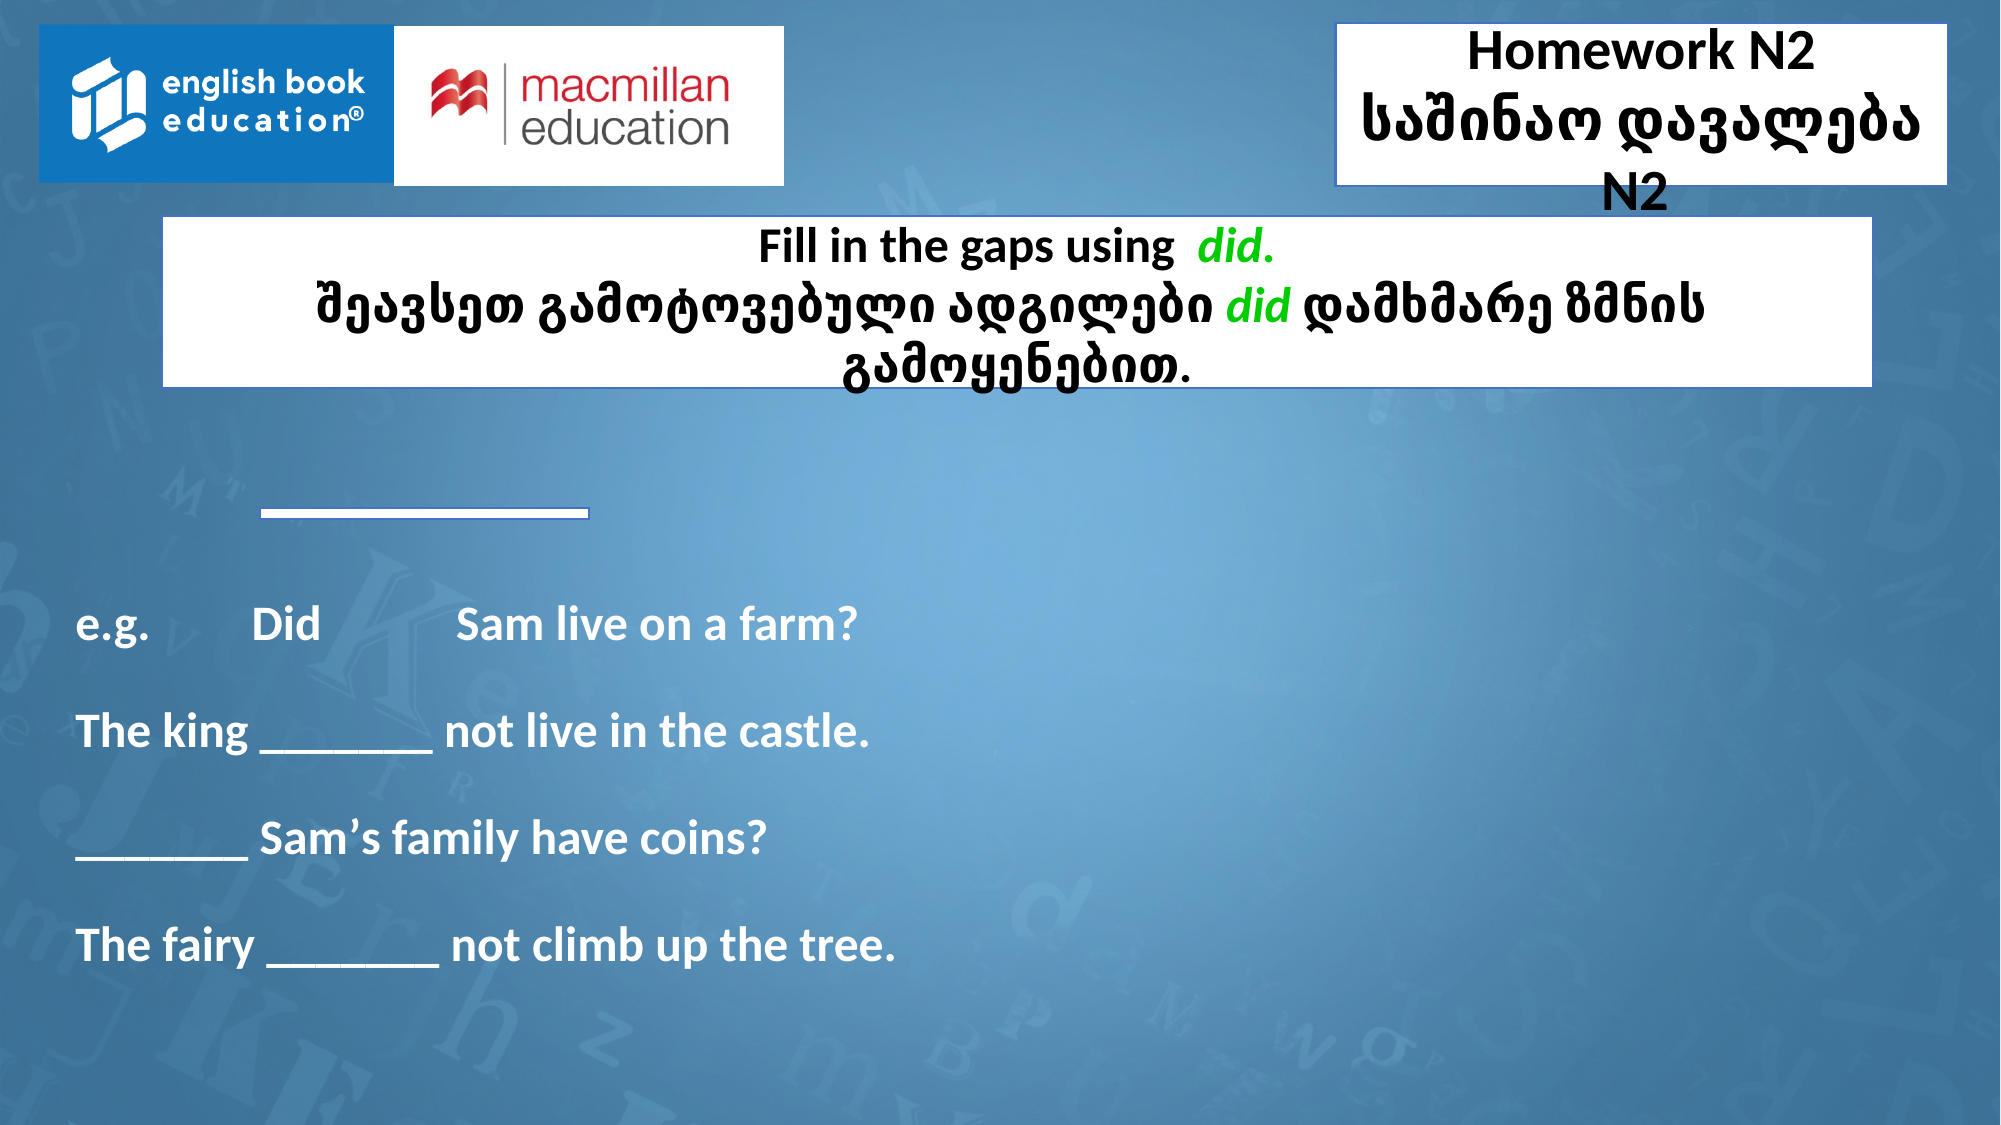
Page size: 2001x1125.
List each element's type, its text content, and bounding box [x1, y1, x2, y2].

text_box Fill in the gaps using did. შეავსეთ გამოტოვებული ადგილები did დამხმარე ზმნის გამოყენებით. [161, 215, 1874, 389]
text_box [259, 507, 590, 520]
title e.g. Did Sam live on a farm? The king _______ not live in the castle. _______ Sam’s family have coins? The fairy _______ not climb up the tree. [60, 587, 1975, 1096]
picture [0, 0, 2001, 1125]
text_box Homework N2 საშინაო დავალება N2 [1334, 22, 1949, 187]
